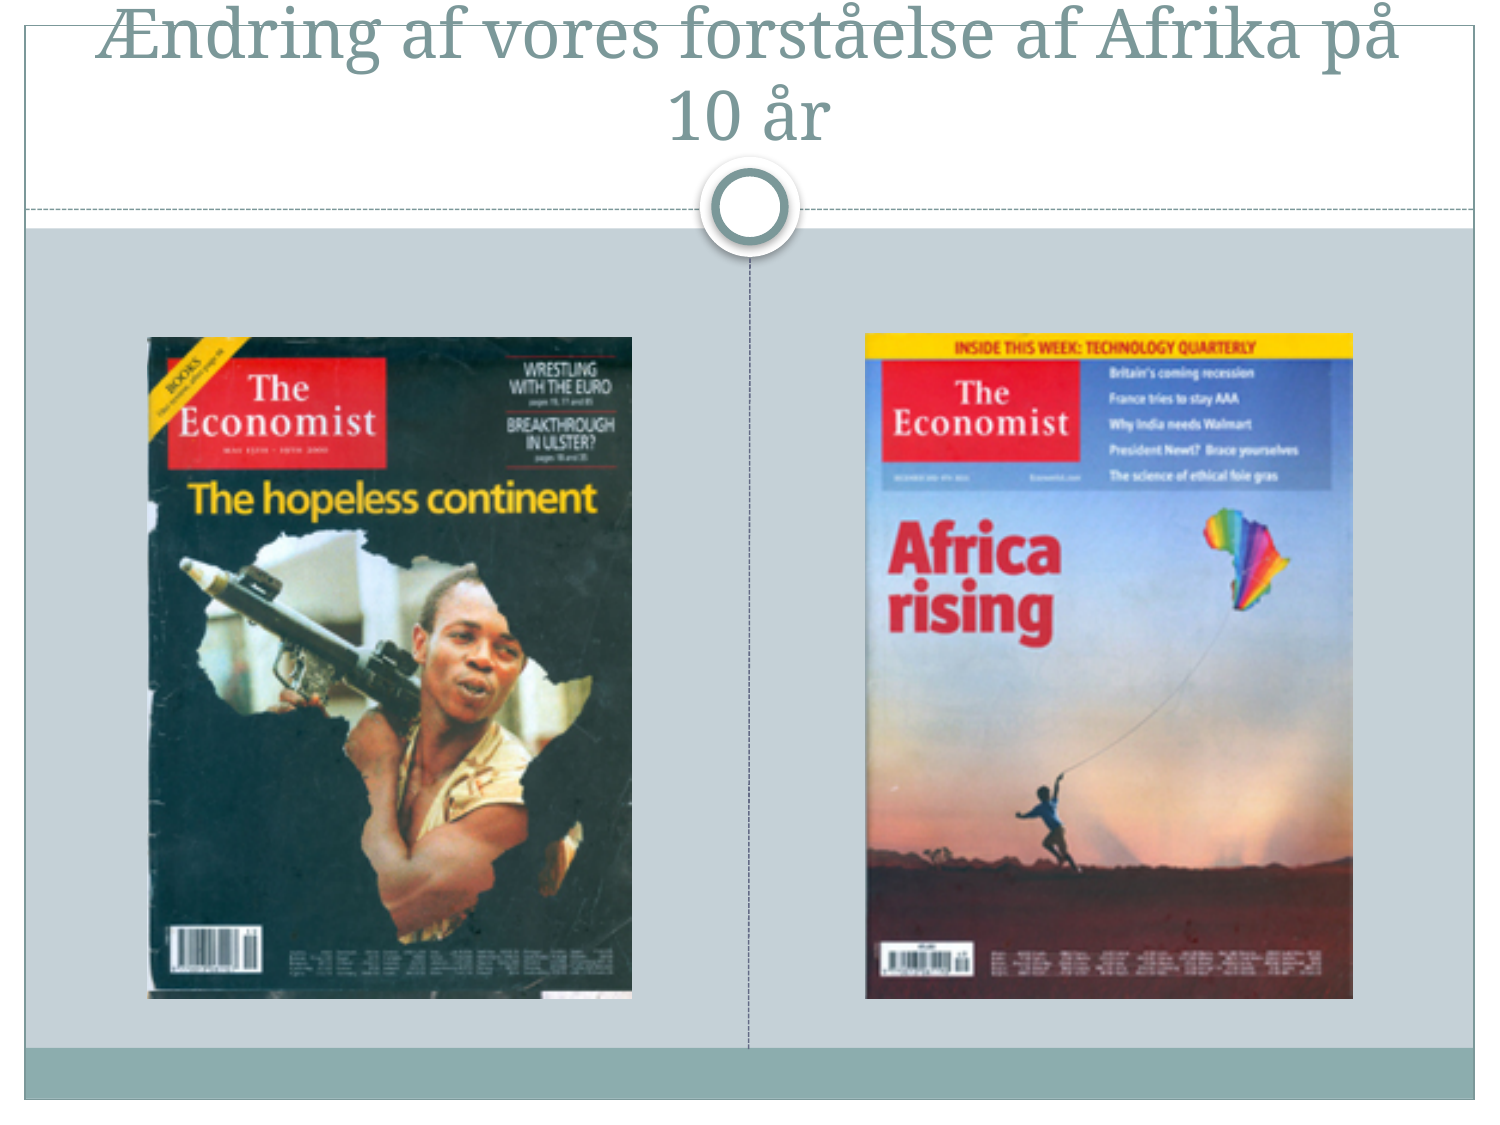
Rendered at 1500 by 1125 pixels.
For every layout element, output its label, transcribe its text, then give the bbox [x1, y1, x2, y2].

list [864, 333, 1353, 999]
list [147, 337, 632, 999]
title Ændring af vores forståelse af Afrika på 10 år [49, 37, 1450, 162]
